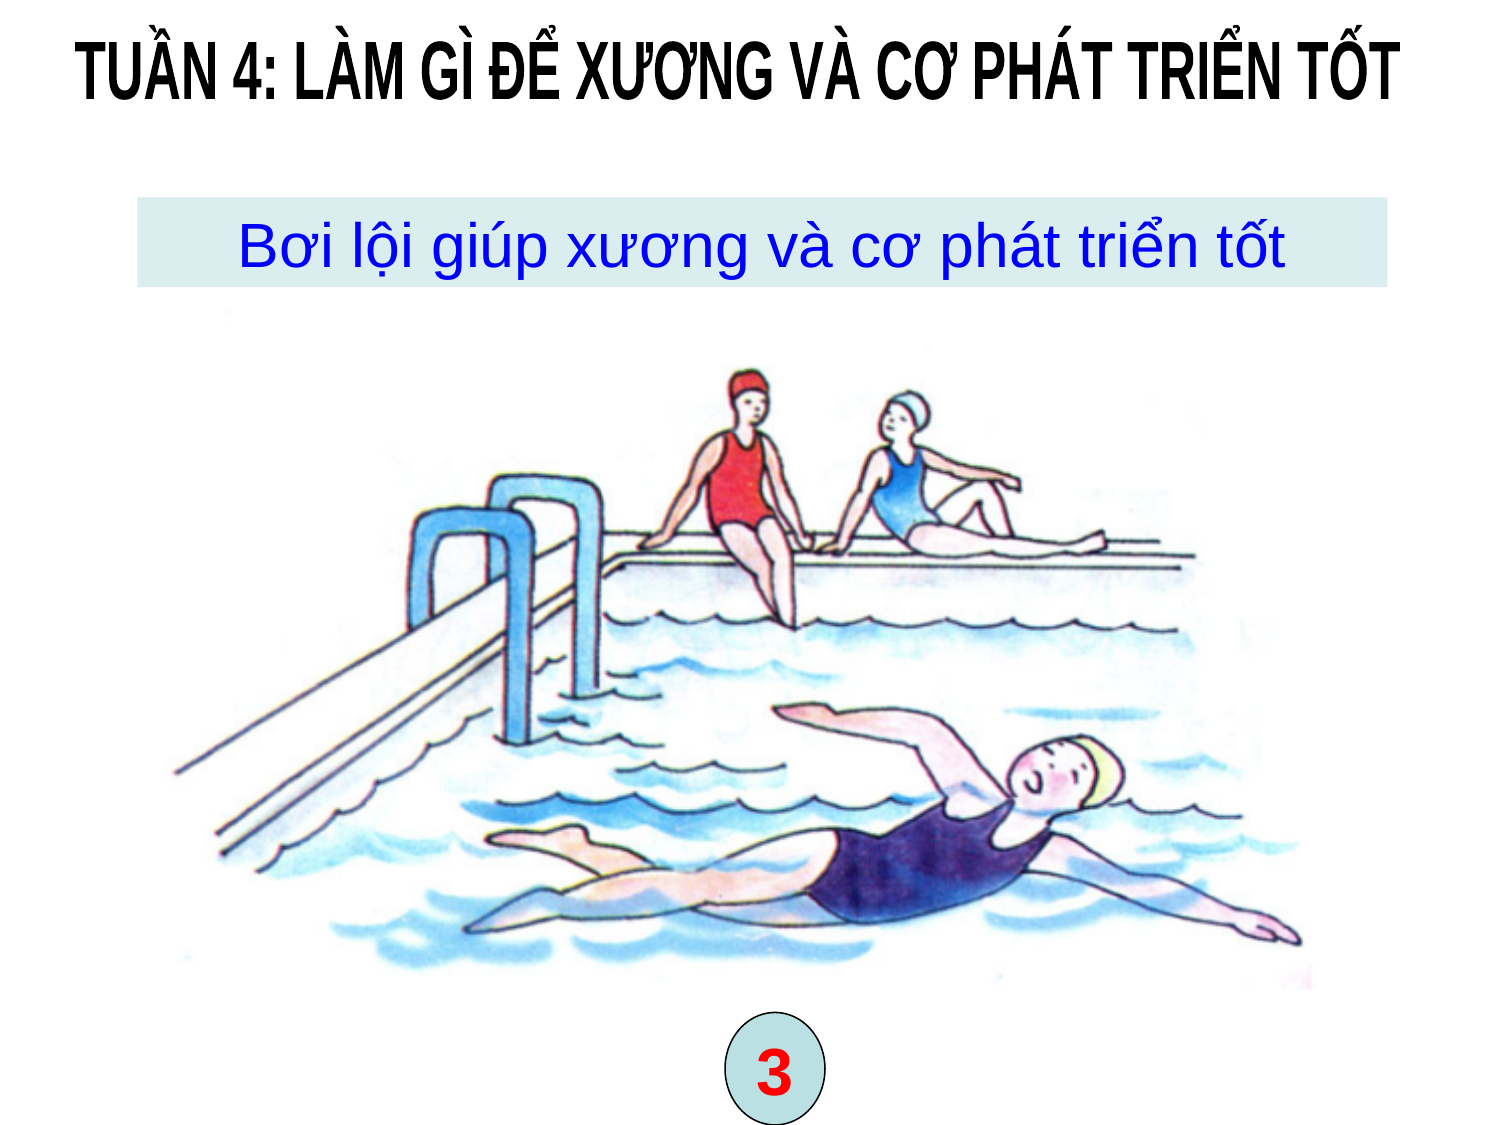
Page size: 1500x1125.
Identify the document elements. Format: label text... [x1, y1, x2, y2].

text_box Bơi lội giúp xương và cơ phát triển tốt [137, 197, 1388, 288]
picture [162, 299, 1326, 991]
text_box 3 [725, 1012, 826, 1125]
